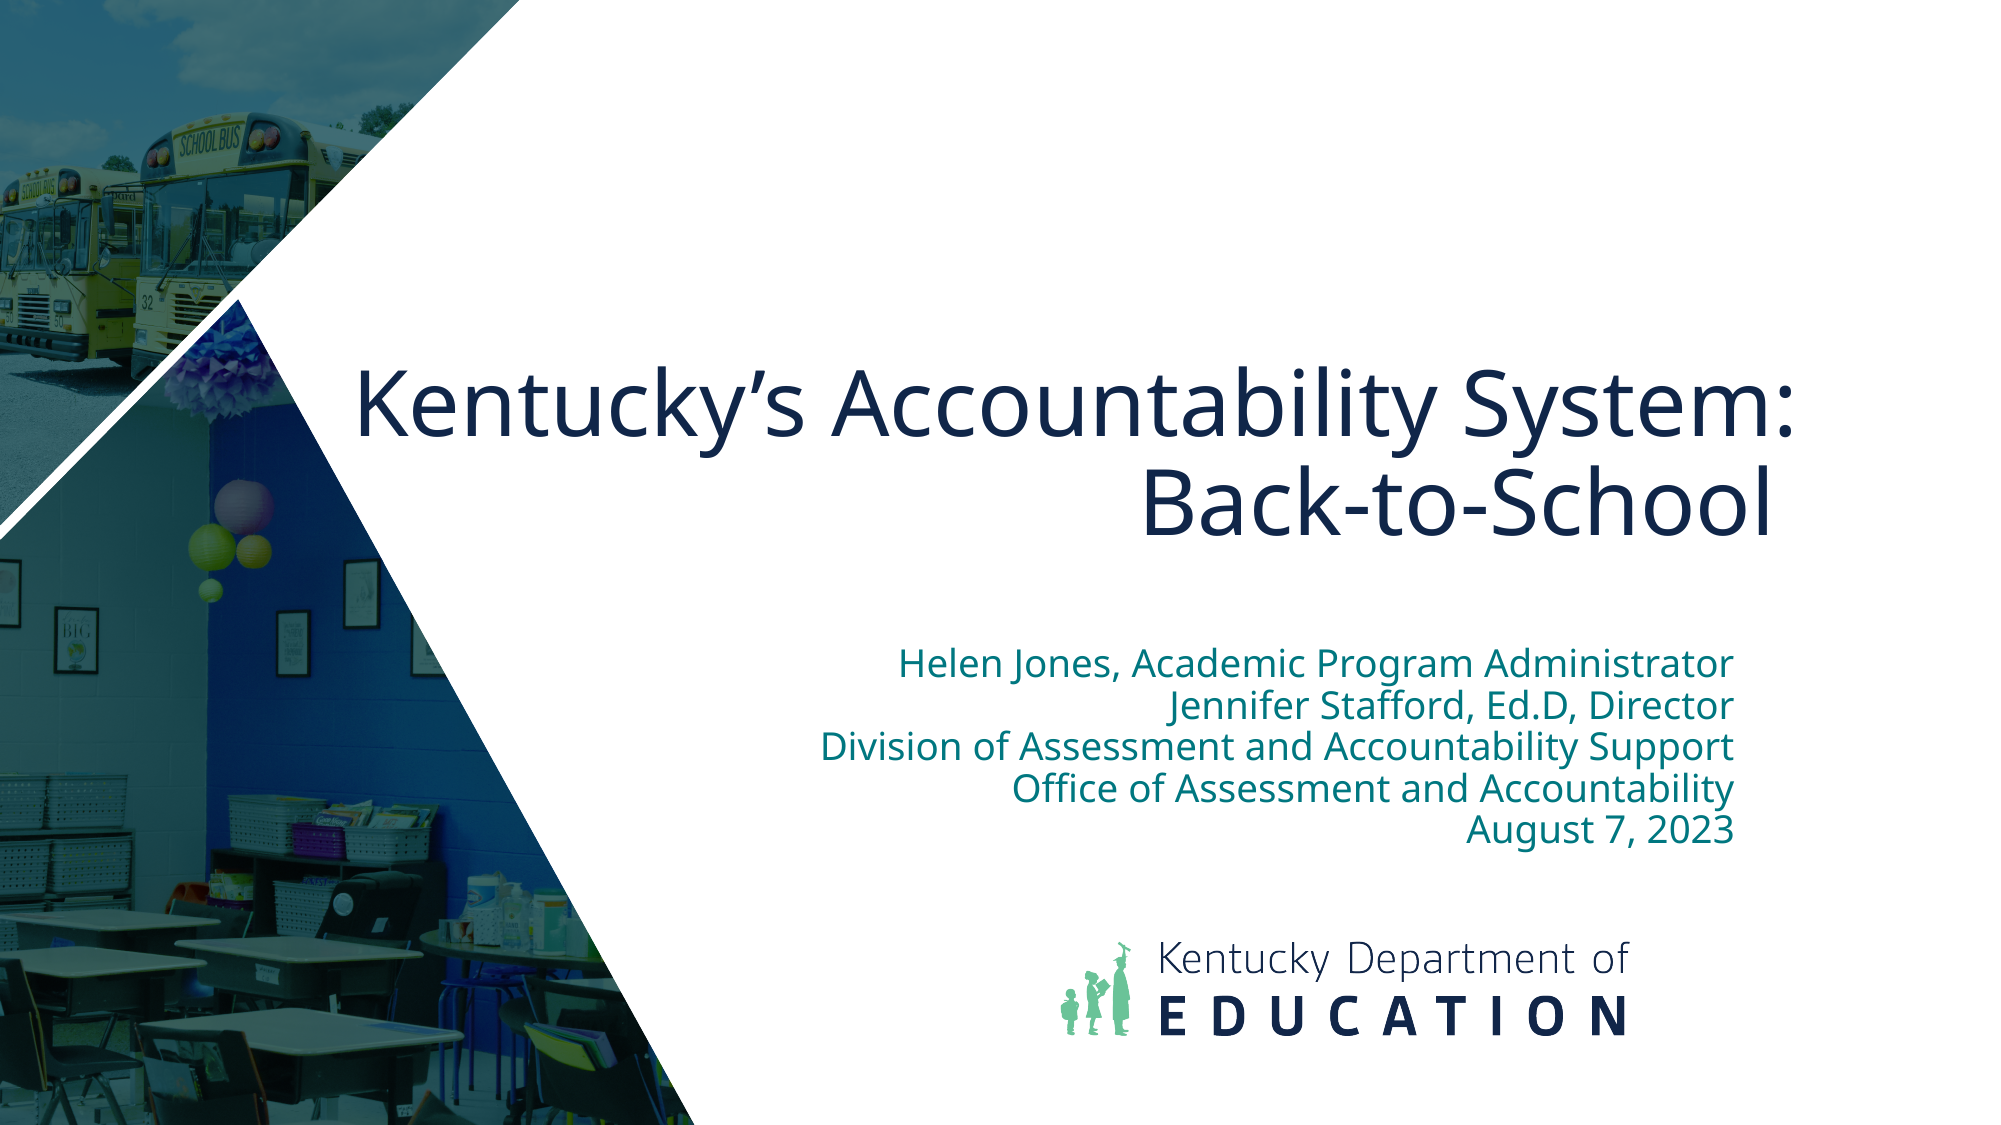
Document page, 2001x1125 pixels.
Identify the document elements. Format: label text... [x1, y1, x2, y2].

picture [0, 0, 2001, 1125]
subtitle Helen Jones, Academic Program Administrator Jennifer Stafford, Ed.D, Director Division of Assessment and Accountability Support Office of Assessment and Accountability August 7, 2023 [249, 590, 1750, 863]
title Kentucky’s Accountability System: Back-to-School [314, 170, 1815, 563]
